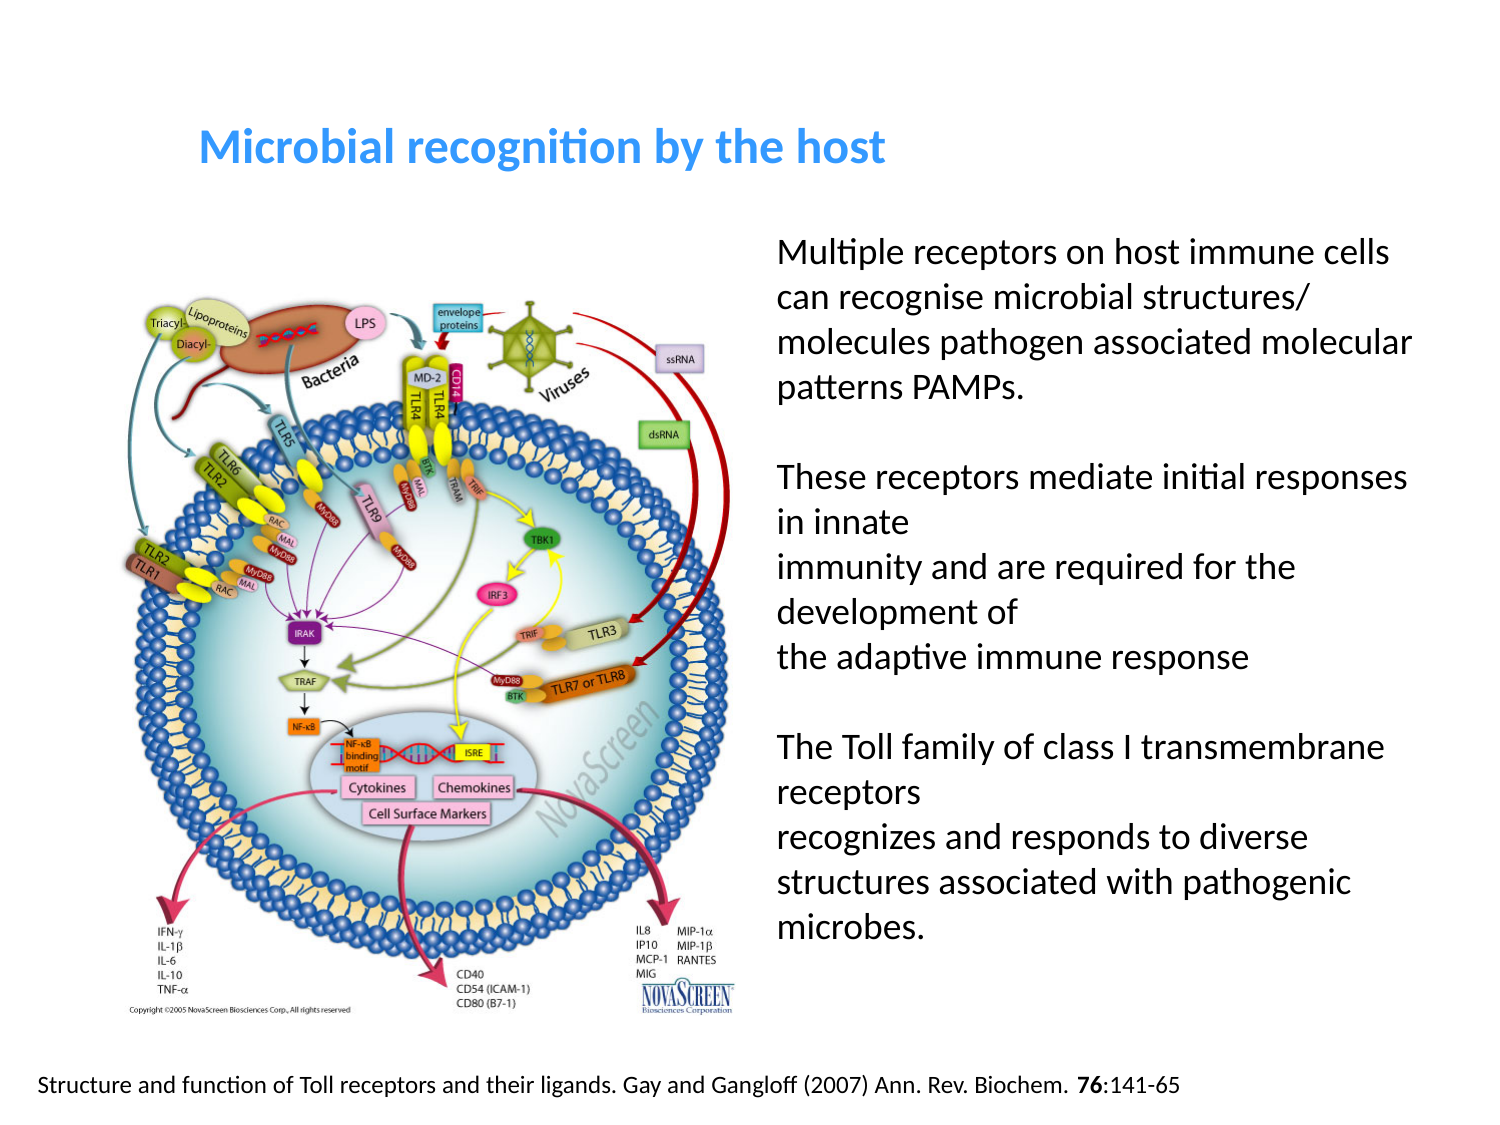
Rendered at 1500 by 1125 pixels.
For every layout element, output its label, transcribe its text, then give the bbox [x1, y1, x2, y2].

picture [116, 292, 737, 1016]
text_box Multiple receptors on host immune cells can recognise microbial structures/ molecules pathogen associated molecular patterns PAMPs. These receptors mediate initial responses in innate immunity and are required for the development of the adaptive immune response The Toll family of class I transmembrane receptors recognizes and responds to diverse structures associated with pathogenic microbes. [761, 219, 1459, 1045]
text_box Microbial recognition by the host [183, 105, 902, 181]
text_box Structure and function of Toll receptors and their ligands. Gay and Gangloff (2007) Ann. Rev. Biochem. 76:141-65 [22, 1060, 1464, 1106]
